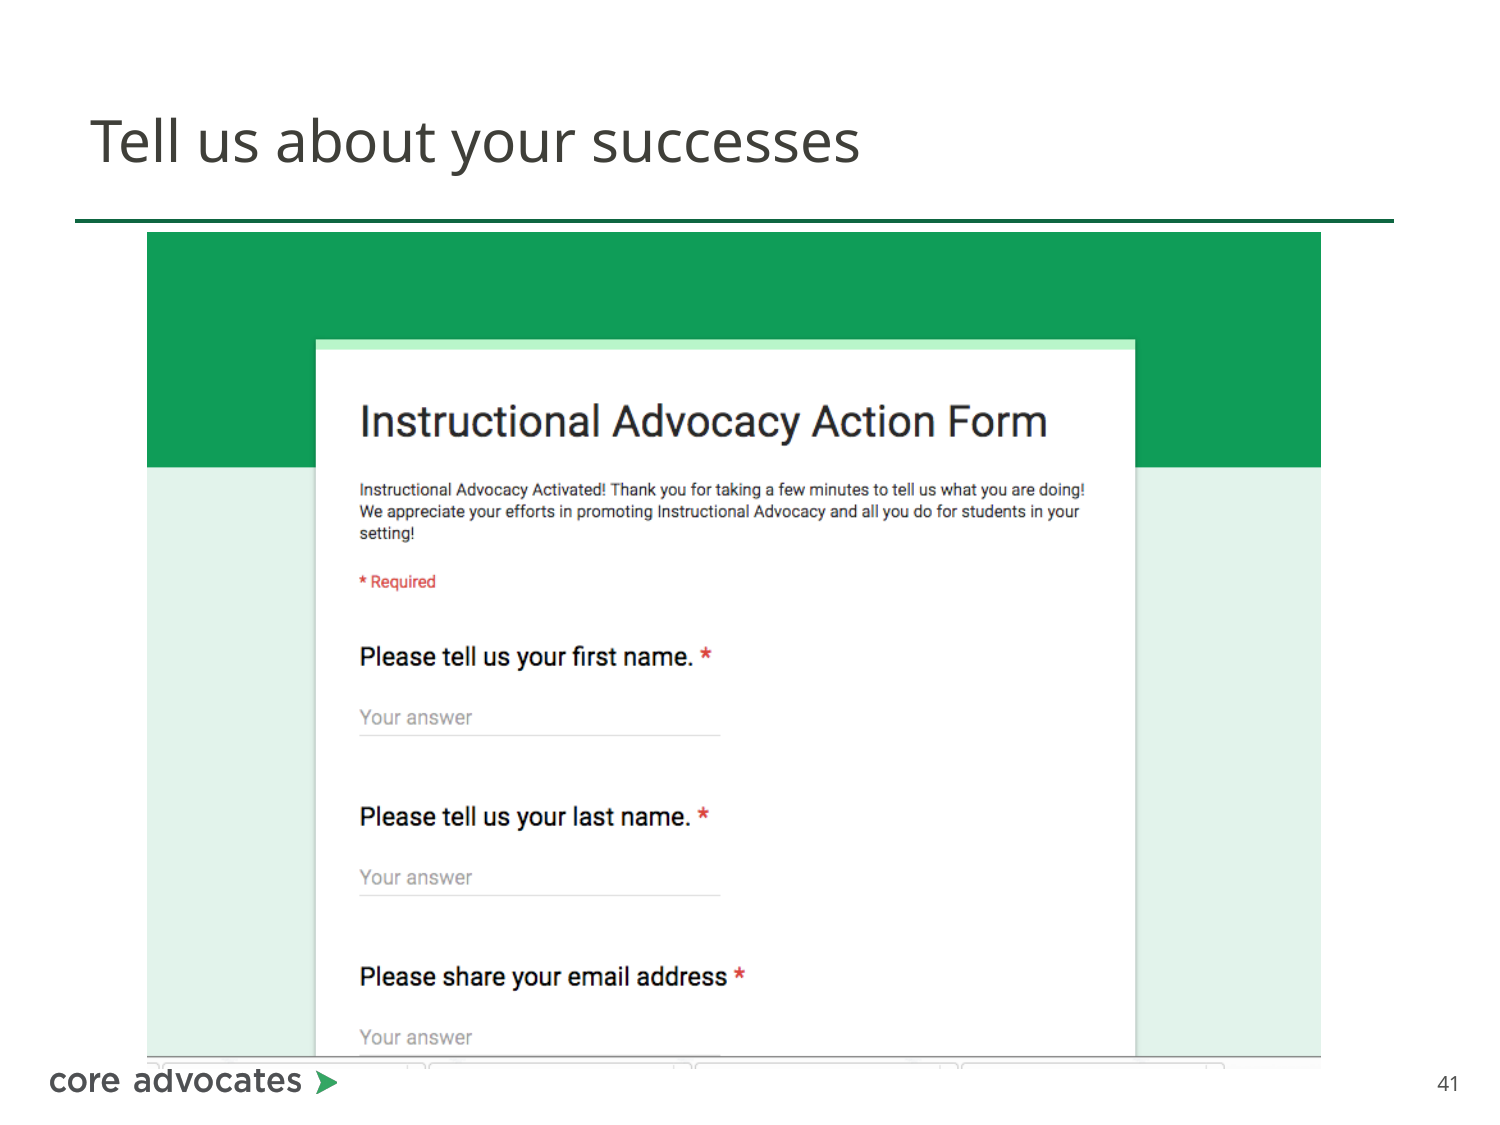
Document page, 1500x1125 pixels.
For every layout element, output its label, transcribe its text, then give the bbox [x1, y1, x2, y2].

title Tell us about your successes [75, 45, 1425, 233]
picture [50, 232, 1321, 1094]
